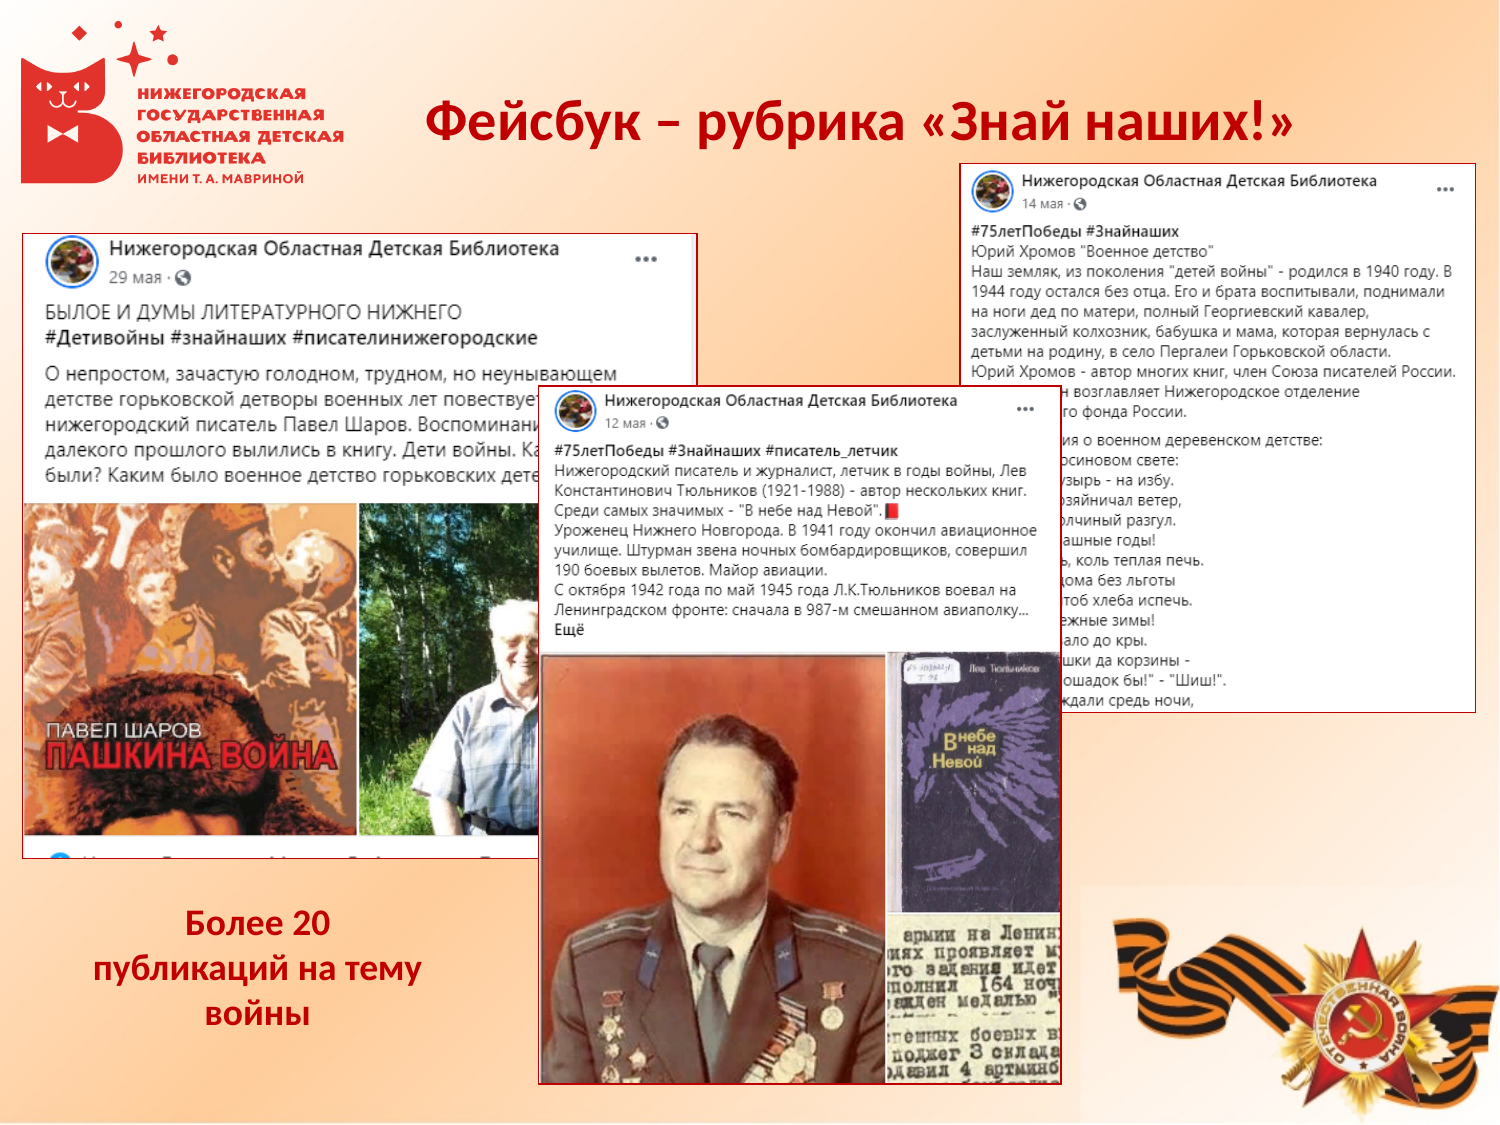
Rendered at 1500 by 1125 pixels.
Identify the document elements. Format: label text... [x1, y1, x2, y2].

text_box Более 20 публикаций на тему войны [70, 890, 446, 1041]
picture [0, 0, 1500, 1125]
title Фейсбук – рубрика «Знай наших!» [355, 23, 1428, 211]
